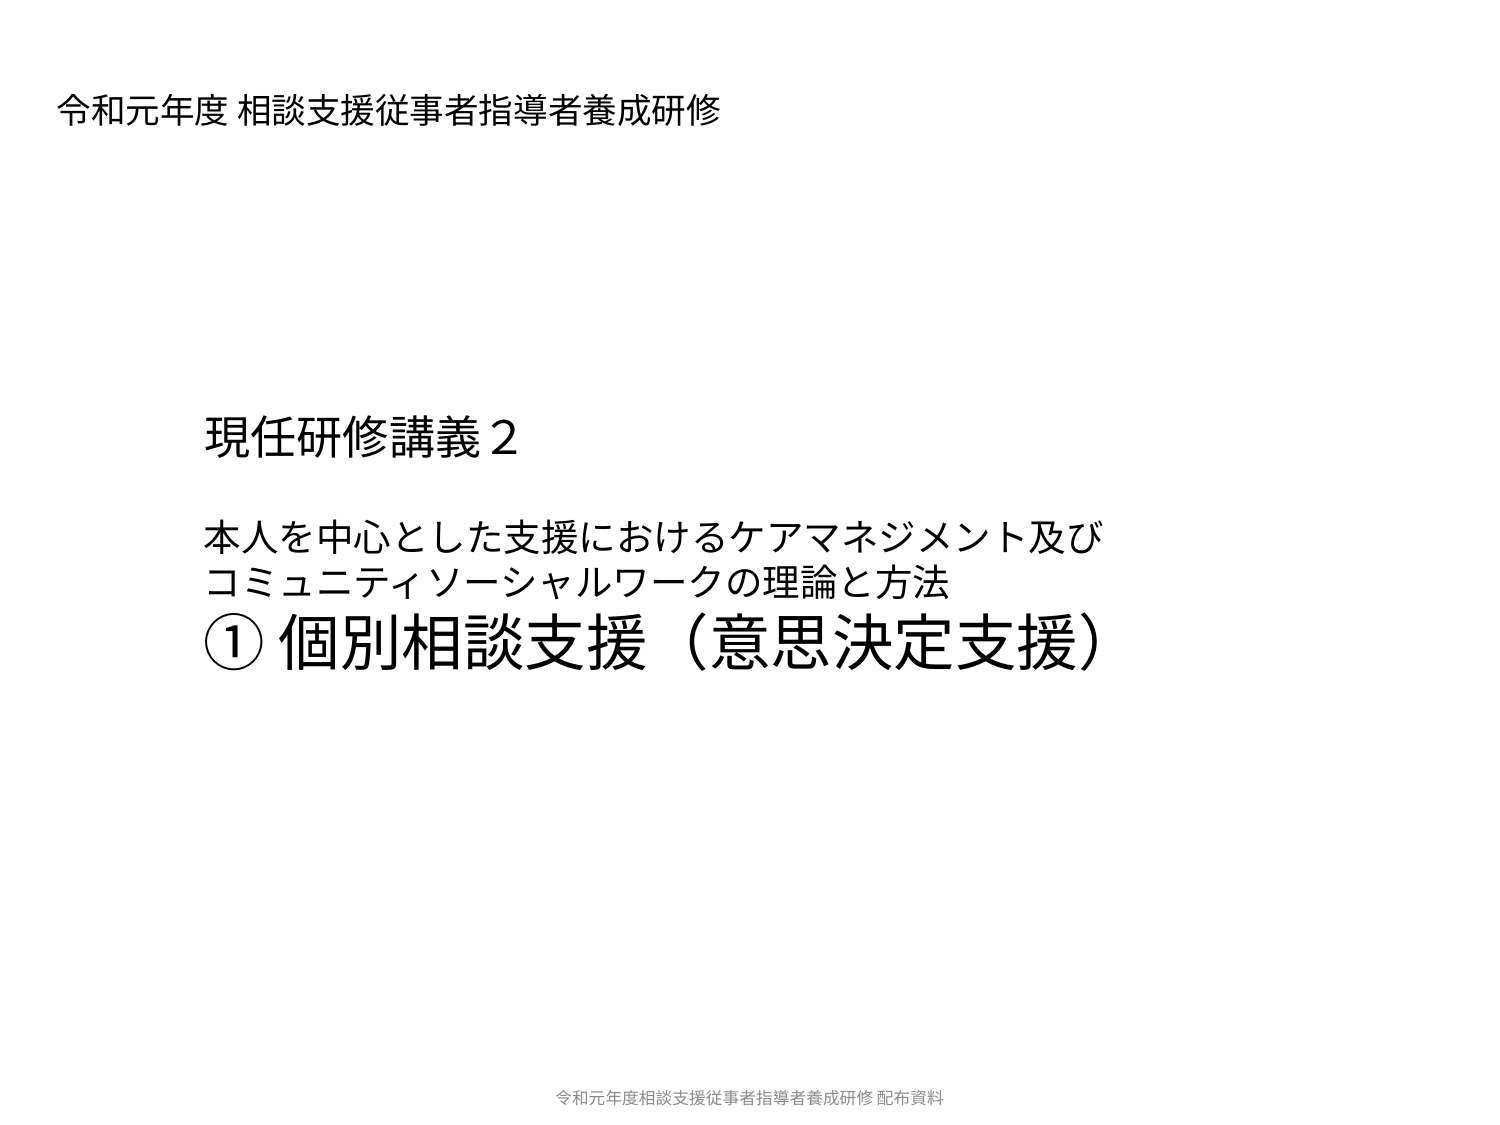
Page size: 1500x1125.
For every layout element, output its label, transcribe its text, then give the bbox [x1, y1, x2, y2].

text_box 現任研修講義２ [190, 401, 1116, 472]
footer 令和元年度相談支援従事者指導者養成研修 配布資料 [0, 1070, 1500, 1125]
text_box 本人を中心とした支援におけるケアマネジメント及び コミュニティソーシャルワークの理論と方法 ① 個別相談支援（意思決定支援） [188, 491, 1385, 701]
text_box 令和元年度 相談支援従事者指導者養成研修 [42, 81, 968, 138]
